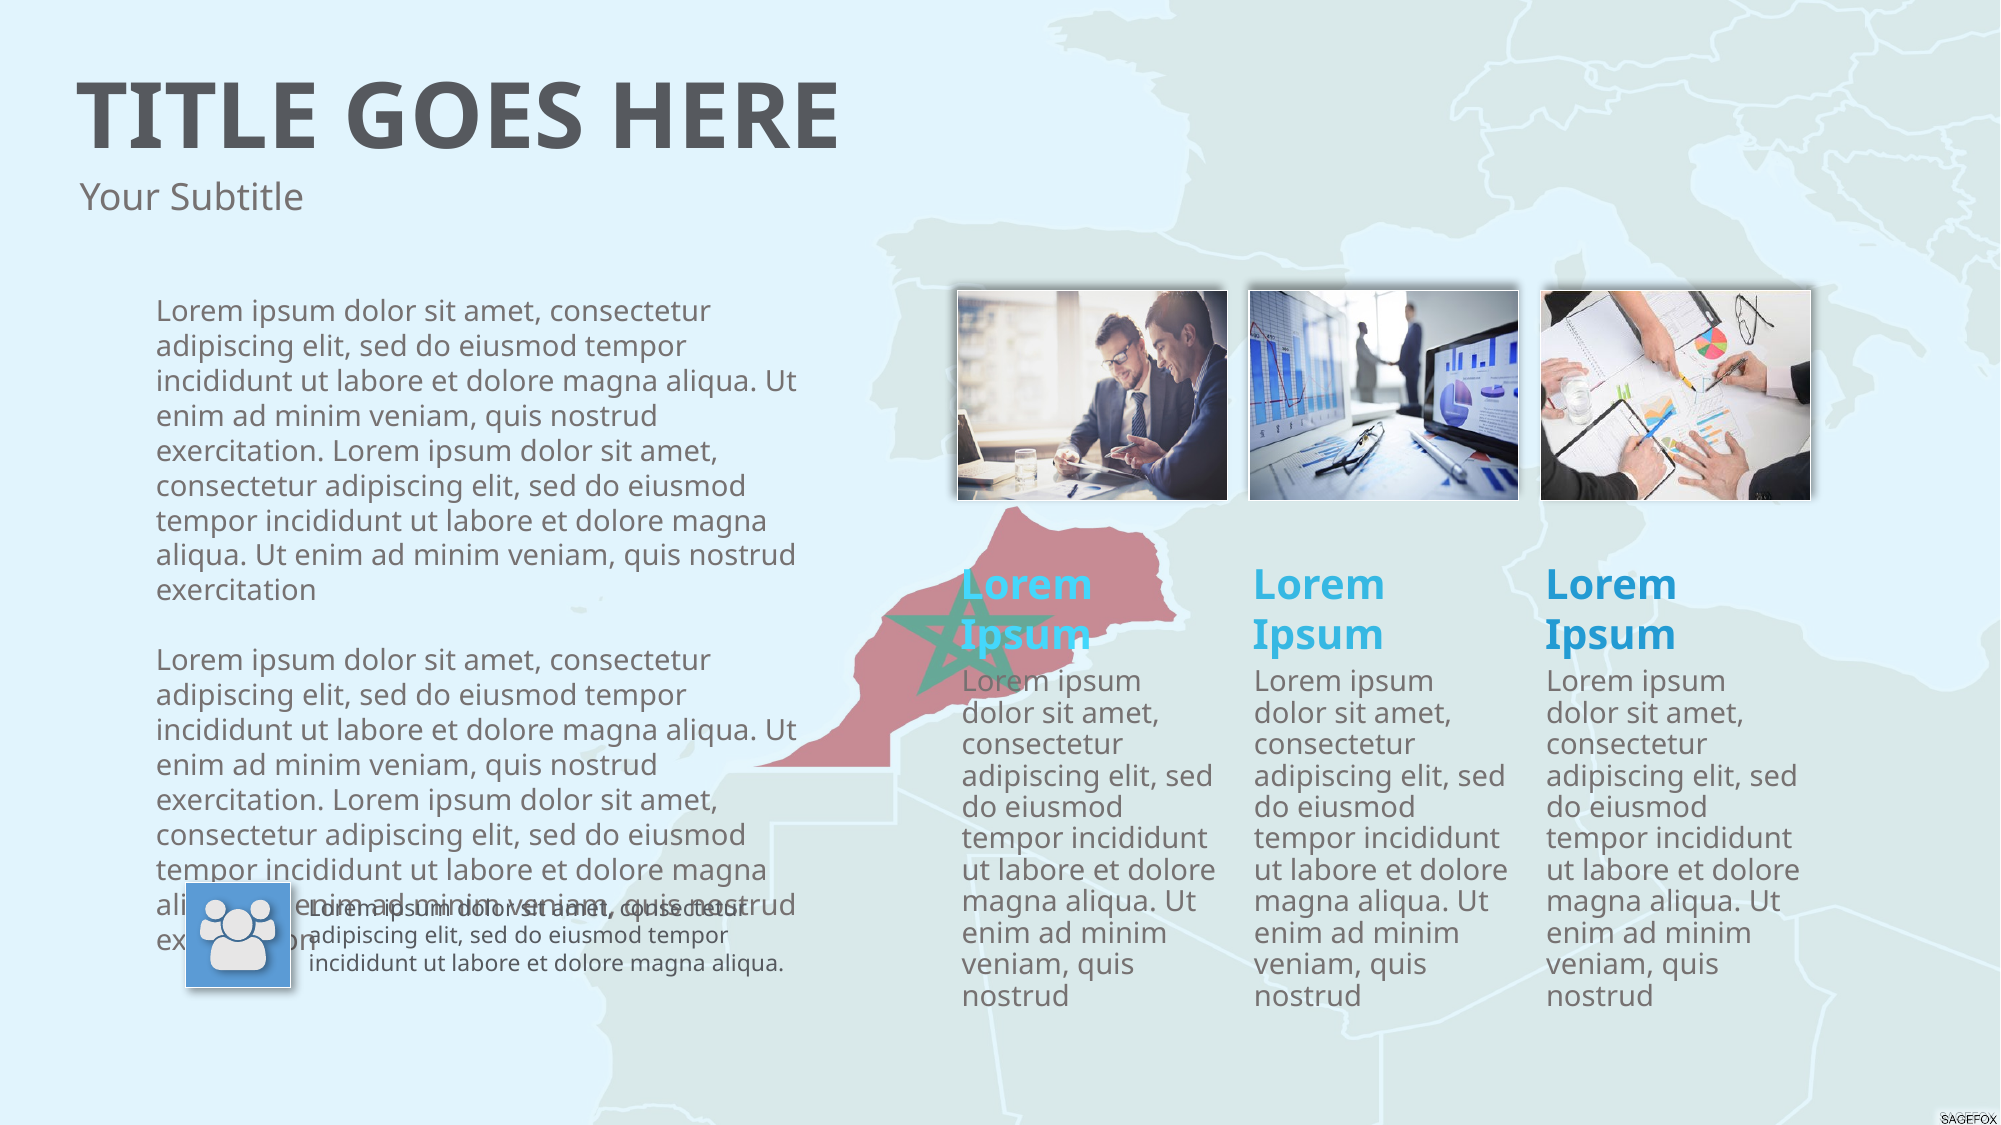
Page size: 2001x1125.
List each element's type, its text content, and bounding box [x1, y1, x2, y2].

text_box [1248, 290, 1520, 502]
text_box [1530, 550, 1807, 1000]
text_box Lorem ipsum dolor sit amet, consectetur adipiscing elit, sed do eiusmod tempor incididunt ut labore et dolore magna aliqua. Ut enim ad minim veniam, quis nostrud exercitation. Lorem ipsum dolor sit amet, consectetur adipiscing elit, sed do eiusmod tempor incididunt ut labore et dolore magna aliqua. Ut enim ad minim veniam, quis nostrud exercitation Lorem ipsum dolor sit amet, consectetur adipiscing elit, sed do eiusmod tempor incididunt ut labore et dolore magna aliqua. Ut enim ad minim veniam, quis nostrud exercitation. Lorem ipsum dolor sit amet, consectetur adipiscing elit, sed do eiusmod tempor incididunt ut labore et dolore magna aliqua. Ut enim ad minim veniam, quis nostrud exercitation [141, 284, 816, 1044]
text_box [0, 0, 2000, 1125]
text_box Lorem ipsum dolor sit amet, consectetur adipiscing elit, sed do eiusmod tempor incididunt ut labore et dolore magna aliqua. [308, 893, 788, 976]
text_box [945, 550, 1223, 1000]
text_box [1540, 290, 1812, 502]
picture [1938, 1114, 1999, 1125]
text_box [956, 290, 1228, 502]
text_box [60, 49, 1020, 227]
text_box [185, 882, 291, 988]
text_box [1237, 550, 1515, 1000]
